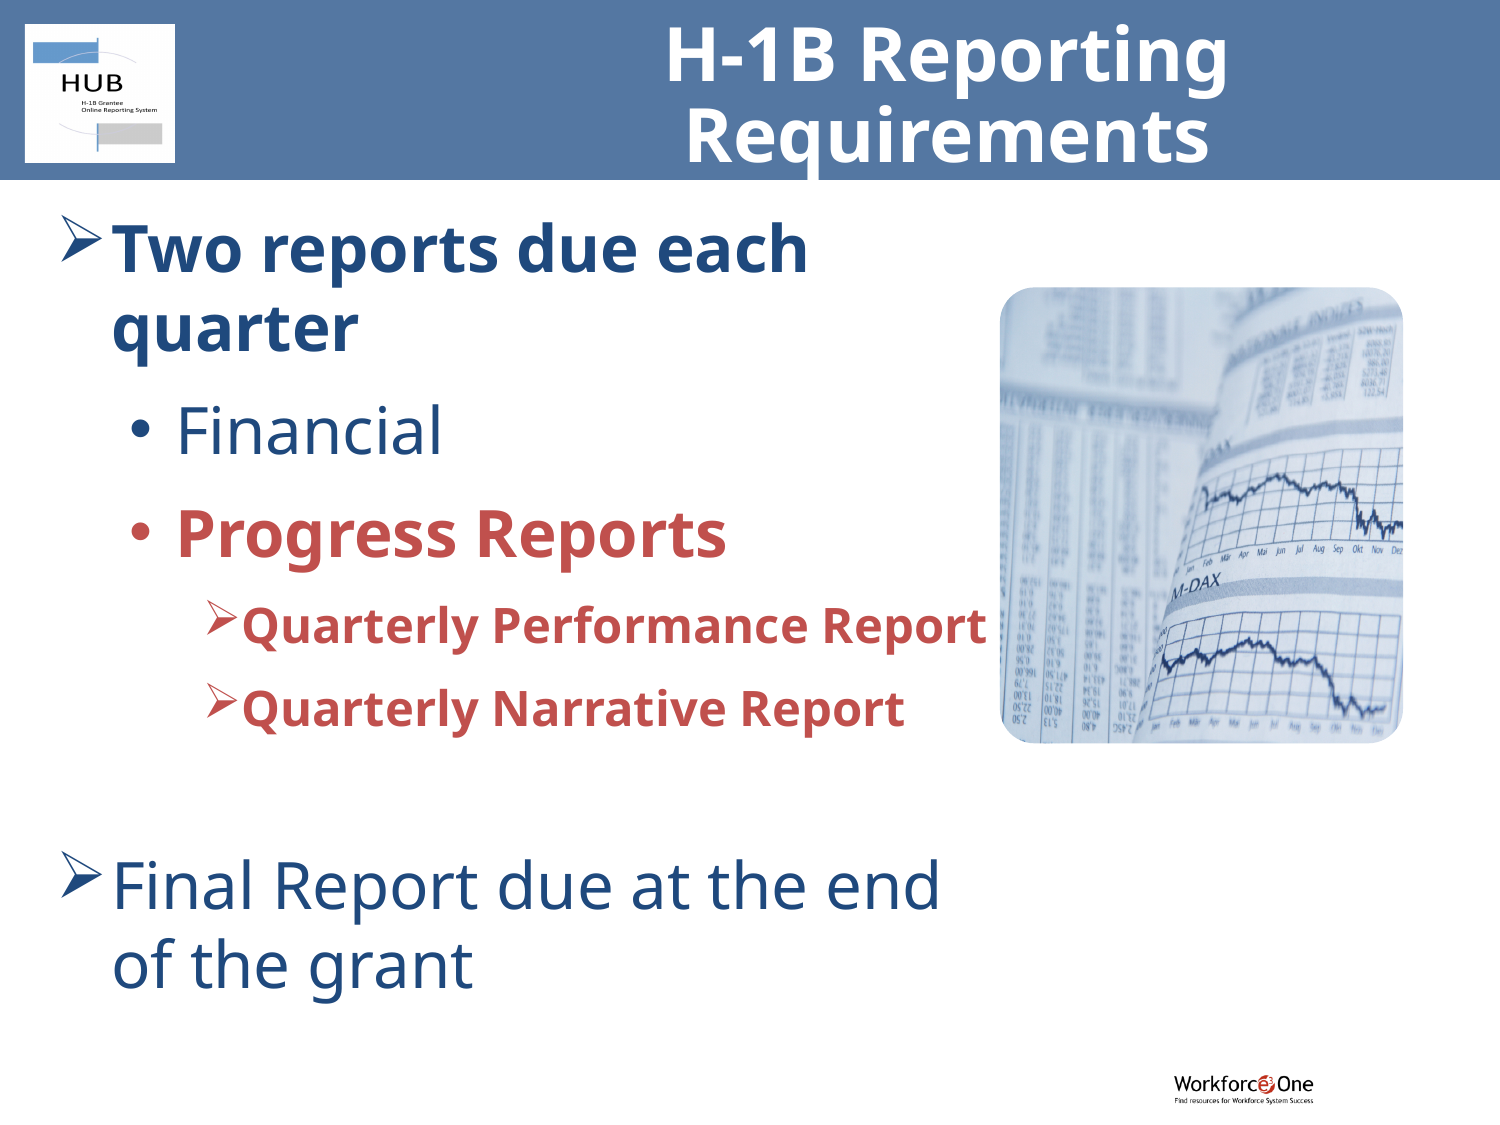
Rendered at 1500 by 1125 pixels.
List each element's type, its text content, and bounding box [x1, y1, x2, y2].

picture [1162, 1049, 1325, 1125]
list Two reports due each quarter Financial Progress Reports Quarterly Performance Report Quarterly Narrative Report Final Report due at the end of the grant [40, 200, 1013, 1063]
picture [24, 24, 176, 163]
title H-1B Reporting Requirements [414, 7, 1482, 188]
picture [999, 287, 1404, 744]
